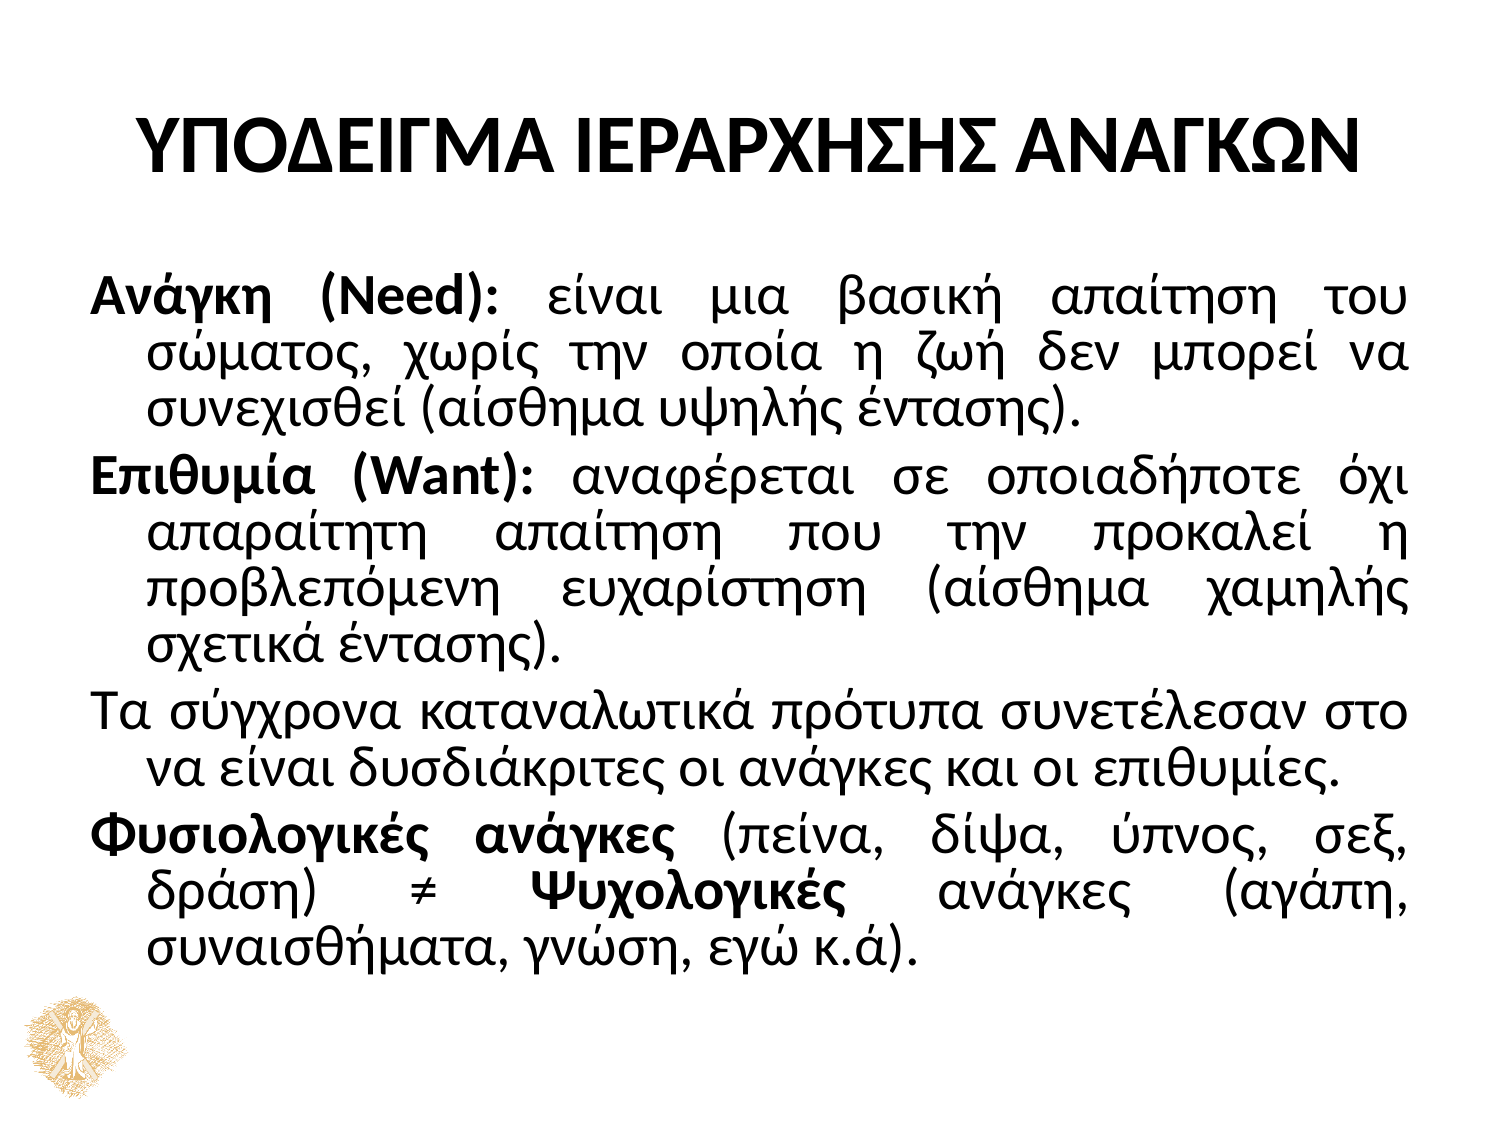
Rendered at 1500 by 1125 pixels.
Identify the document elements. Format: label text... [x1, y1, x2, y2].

title ΥΠΟΔΕΙΓΜΑ ΙΕΡΑΡΧΗΣΗΣ ΑΝΑΓΚΩΝ [75, 45, 1425, 233]
picture [17, 986, 137, 1103]
list Ανάγκη (Need): είναι μια βασική απαίτηση του σώματος, χωρίς την οποία η ζωή δεν μπορεί να συνεχισθεί (αίσθημα υψηλής έντασης). Επιθυμία (Want): αναφέρεται σε οποιαδήποτε όχι απαραίτητη απαίτηση που την προκαλεί η προβλεπόμενη ευχαρίστηση (αίσθημα χαμηλής σχετικά έντασης). Τα σύγχρονα καταναλωτικά πρότυπα συνετέλεσαν στο να είναι δυσδιάκριτες οι ανάγκες και οι επιθυμίες. Φυσιολογικές ανάγκες (πείνα, δίψα, ύπνος, σεξ, δράση) ≠ Ψυχολογικές ανάγκες (αγάπη, συναισθήματα, γνώση, εγώ κ.ά). [75, 262, 1425, 1071]
